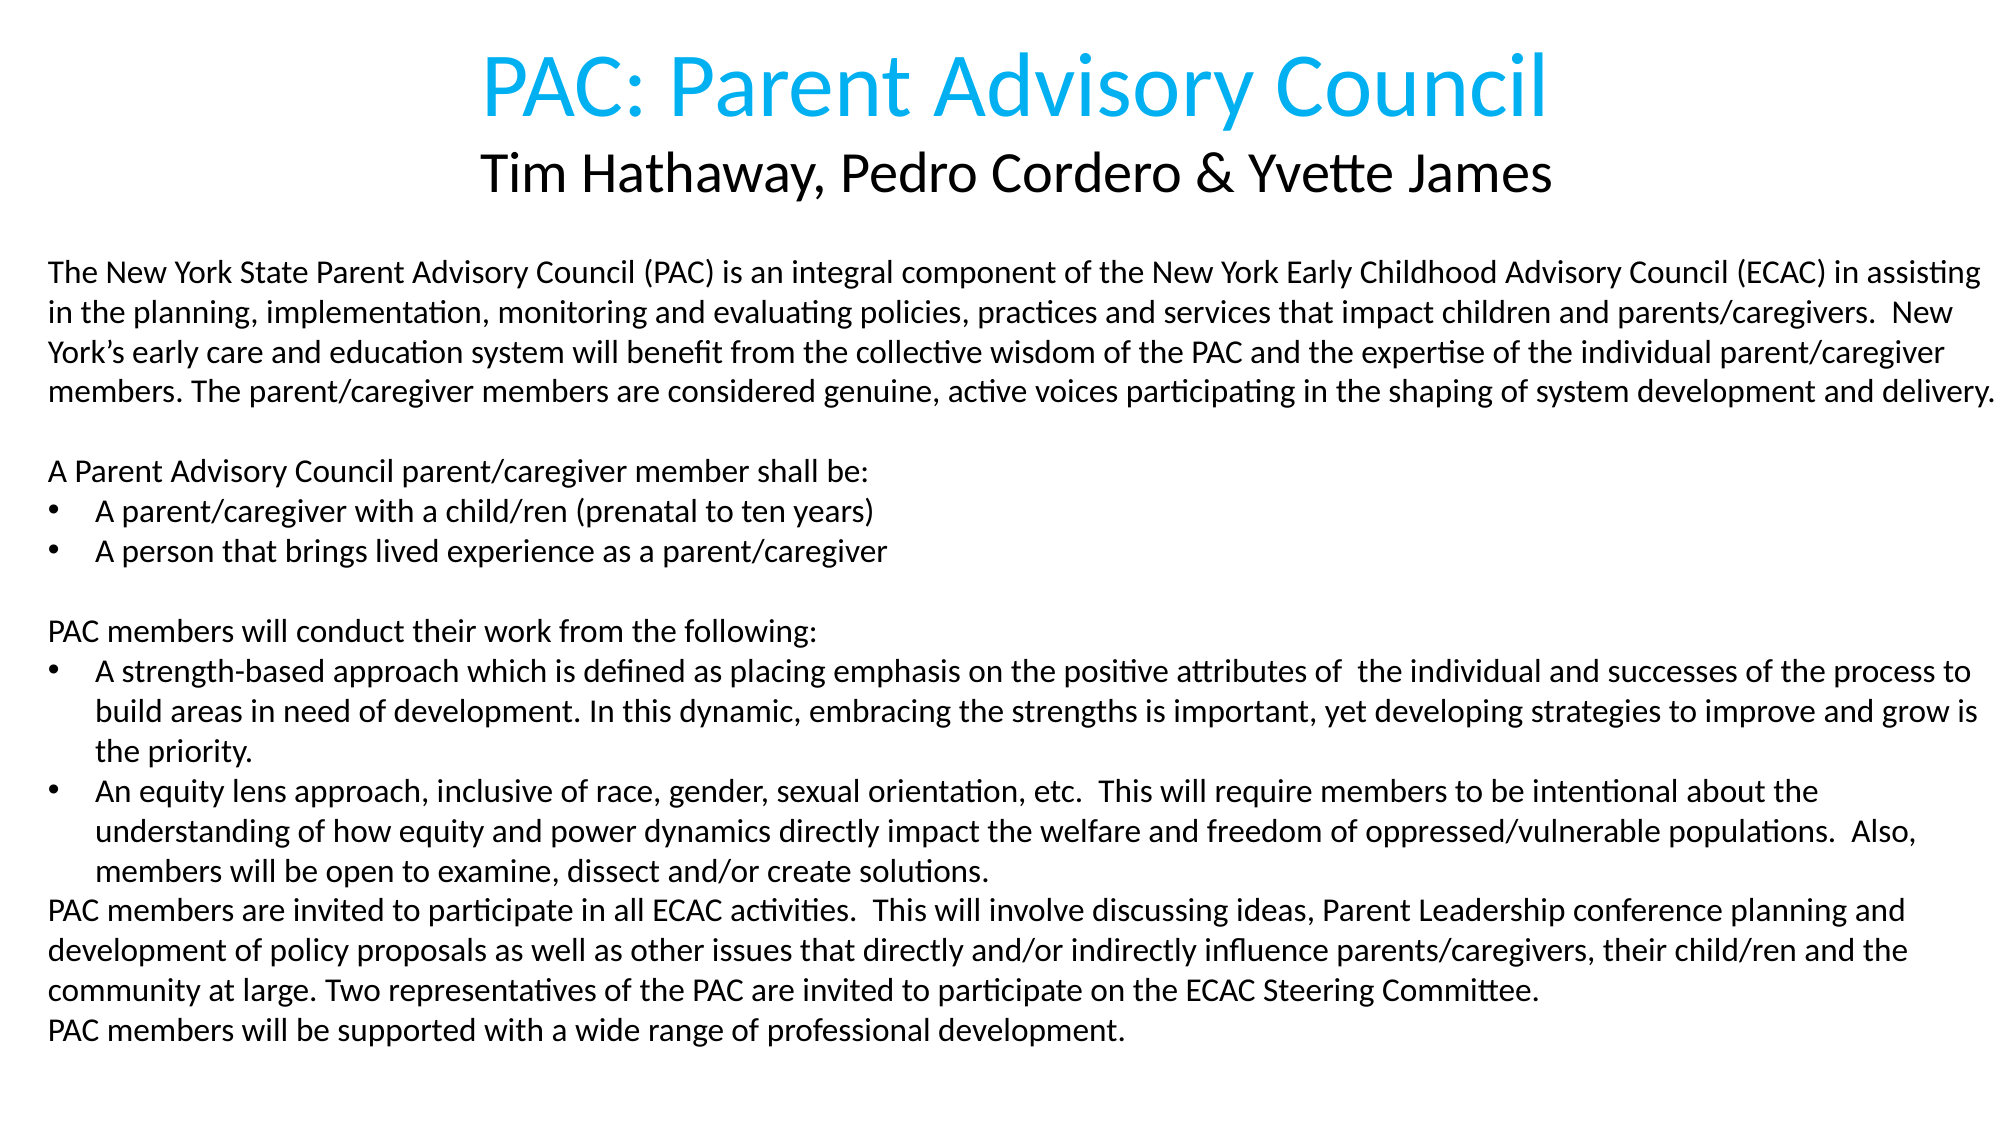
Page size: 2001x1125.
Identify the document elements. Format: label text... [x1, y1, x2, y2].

text_box The New York State Parent Advisory Council (PAC) is an integral component of the New York Early Childhood Advisory Council (ECAC) in assisting in the planning, implementation, monitoring and evaluating policies, practices and services that impact children and parents/caregivers. New York’s early care and education system will benefit from the collective wisdom of the PAC and the expertise of the individual parent/caregiver members. The parent/caregiver members are considered genuine, active voices participating in the shaping of system development and delivery. A Parent Advisory Council parent/caregiver member shall be: A parent/caregiver with a child/ren (prenatal to ten years) A person that brings lived experience as a parent/caregiver PAC members will conduct their work from the following: A strength-based approach which is defined as placing emphasis on the positive attributes of the individual and successes of the process to build areas in need of development. In this dynamic, embracing the strengths is important, yet developing strategies to improve and grow is the priority. An equity lens approach, inclusive of race, gender, sexual orientation, etc. This will require members to be intentional about the understanding of how equity and power dynamics directly impact the welfare and freedom of oppressed/vulnerable populations. Also, members will be open to examine, dissect and/or create solutions. PAC members are invited to participate in all ECAC activities. This will involve discussing ideas, Parent Leadership conference planning and development of policy proposals as well as other issues that directly and/or indirectly influence parents/caregivers, their child/ren and the community at large. Two representatives of the PAC are invited to participate on the ECAC Steering Committee. PAC members will be supported with a wide range of professional development. [33, 242, 2000, 1056]
text_box PAC: Parent Advisory Council Tim Hathaway, Pedro Cordero & Yvette James [16, 17, 2000, 322]
